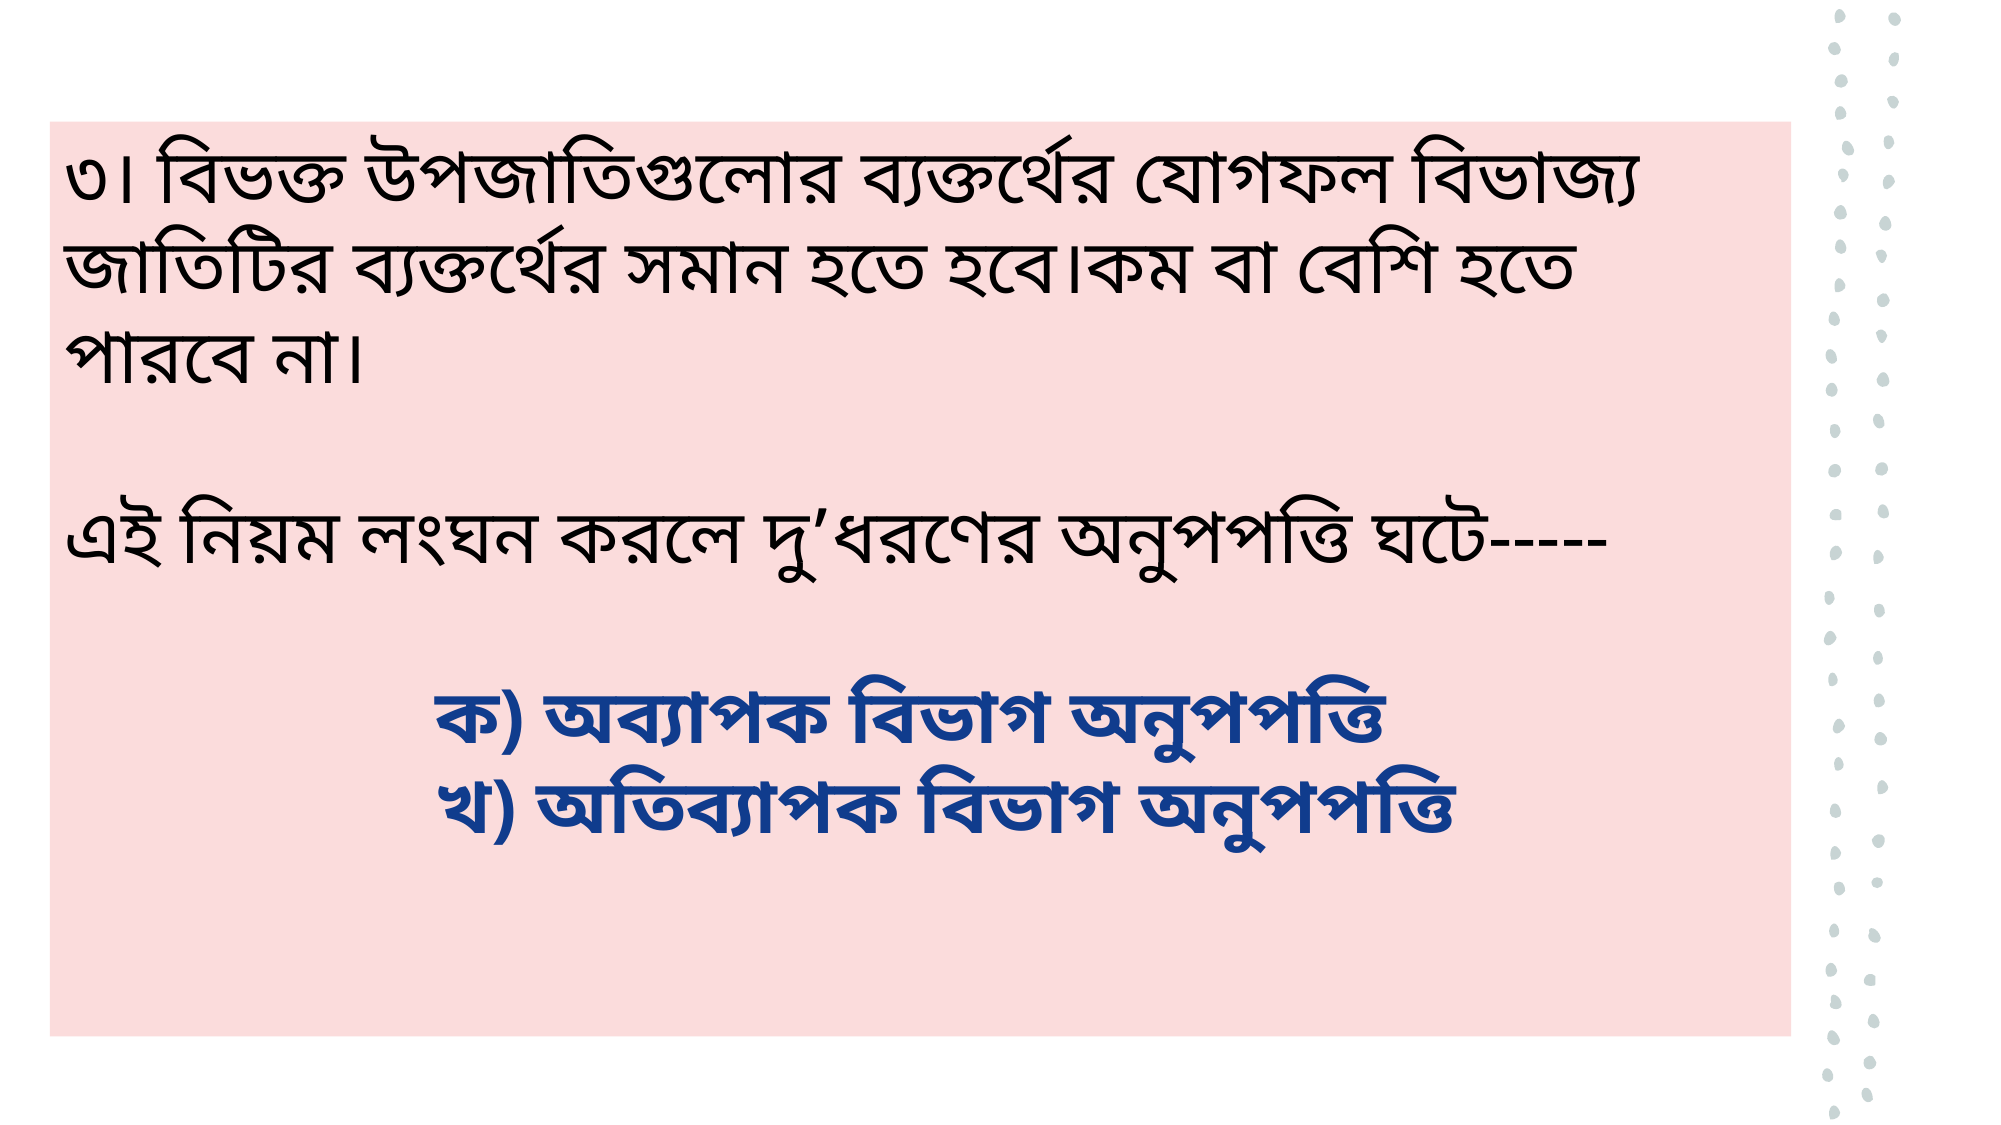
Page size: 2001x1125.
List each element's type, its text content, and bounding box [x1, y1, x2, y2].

text_box ৩। বিভক্ত উপজাতিগুলোর ব্যক্তর্থের যোগফল বিভাজ্য জাতিটির ব্যক্তর্থের সমান হতে হবে।কম বা বেশি হতে পারবে না। এই নিয়ম লংঘন করলে দু’ধরণের অনুপপত্তি ঘটে----- ক) অব্যাপক বিভাগ অনুপপত্তি খ) অতিব্যাপক বিভাগ অনুপপত্তি [49, 121, 1792, 1037]
